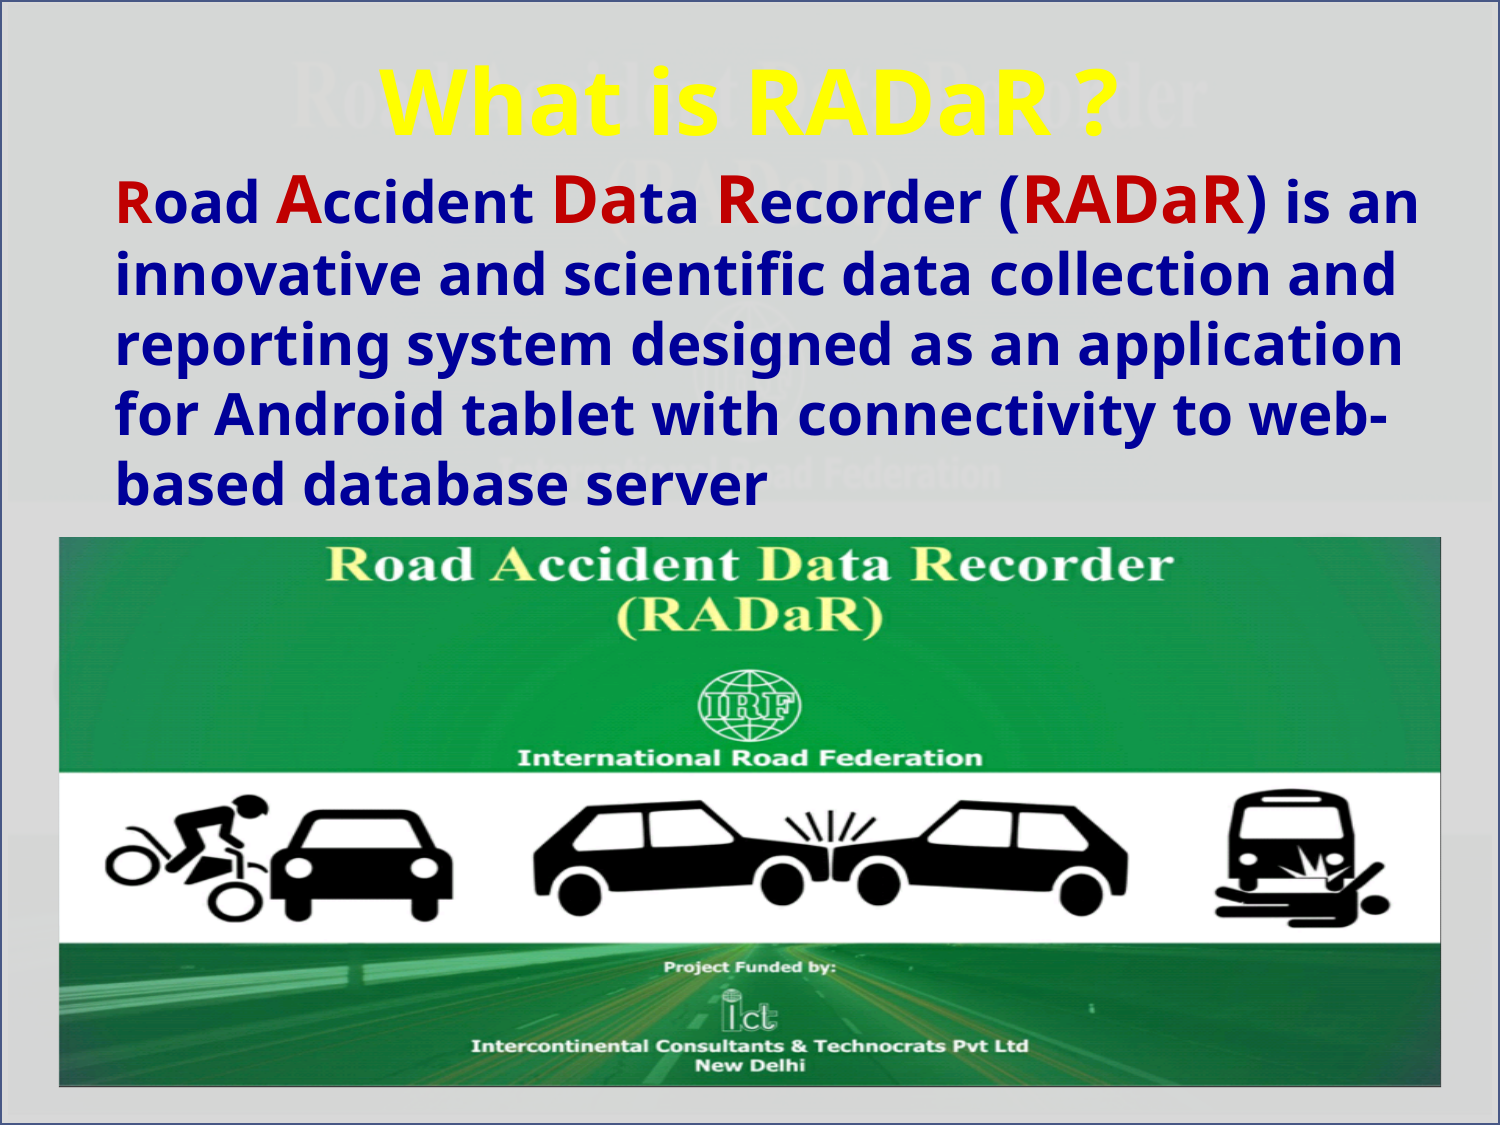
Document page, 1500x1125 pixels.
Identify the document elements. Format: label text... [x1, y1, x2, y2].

picture [58, 537, 1442, 1088]
title What is RADaR ? [125, 24, 1375, 149]
text_box Road Accident Data Recorder (RADaR) is an innovative and scientific data collection and reporting system designed as an application for Android tablet with connectivity to web-based database server [99, 149, 1475, 525]
